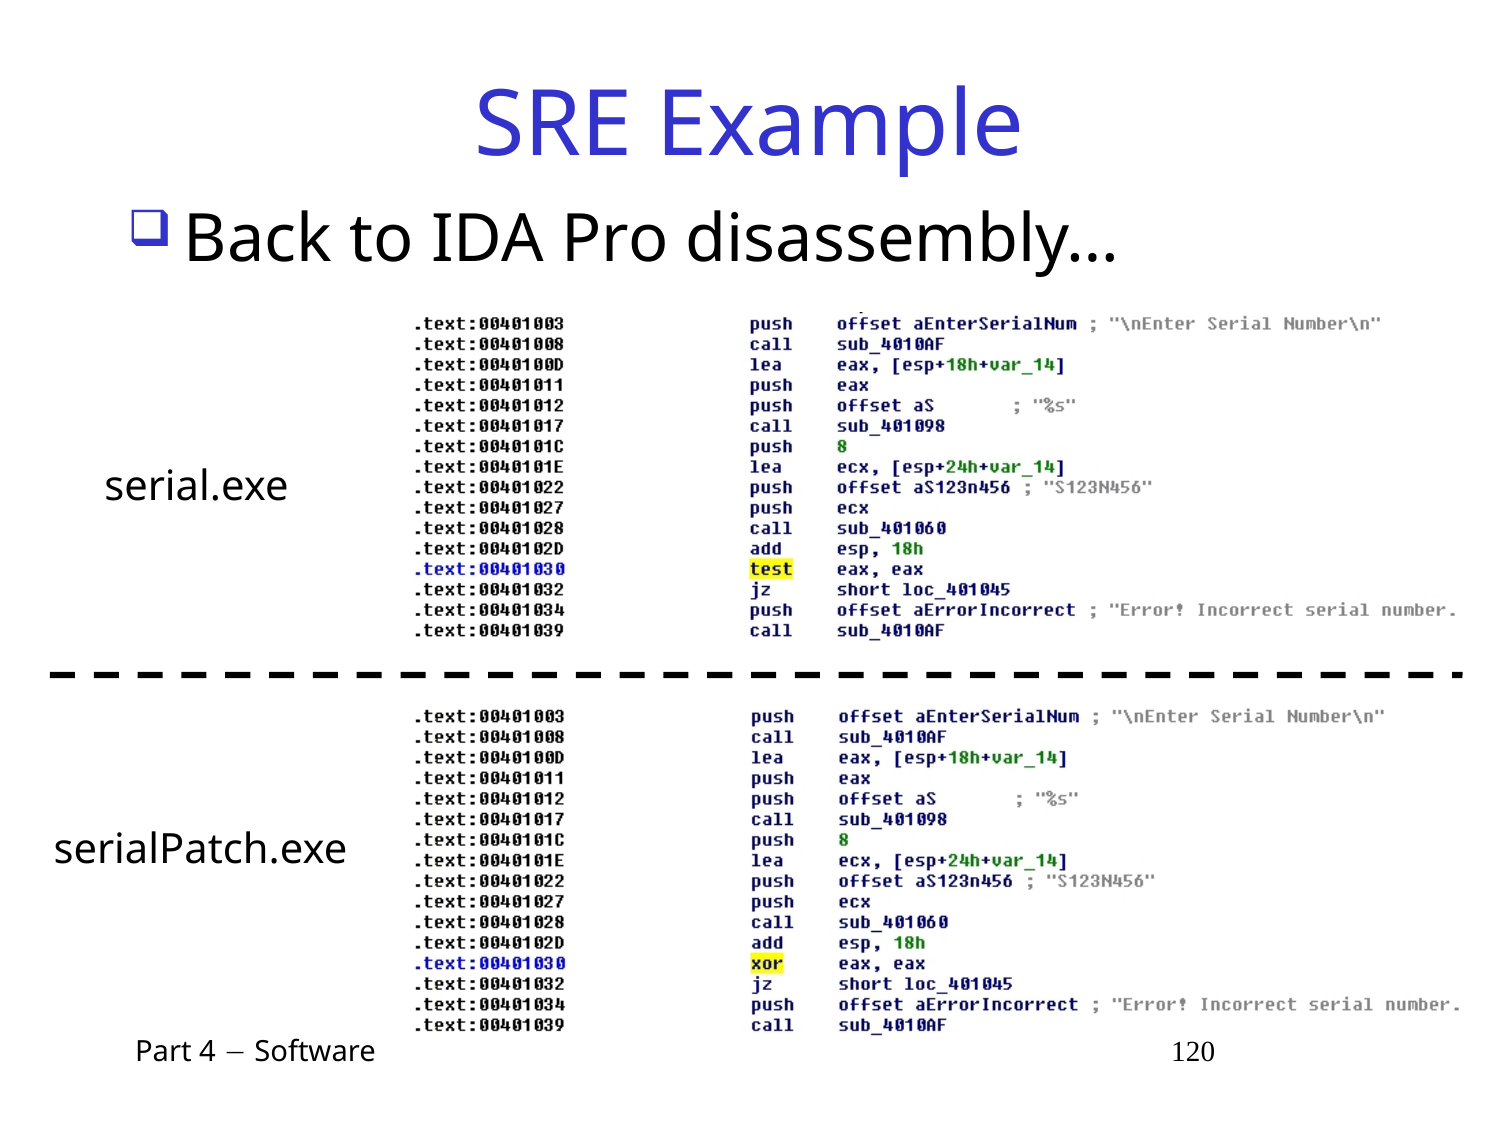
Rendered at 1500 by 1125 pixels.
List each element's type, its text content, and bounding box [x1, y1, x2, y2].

title SRE Example [112, 37, 1388, 187]
picture [412, 706, 1463, 1038]
list Back to IDA Pro disassembly… [112, 187, 1388, 301]
text_box serial.exe [89, 451, 304, 517]
footer Part 4  Software 120 [112, 1024, 1401, 1101]
picture [412, 312, 1463, 646]
text_box serialPatch.exe [38, 814, 363, 880]
